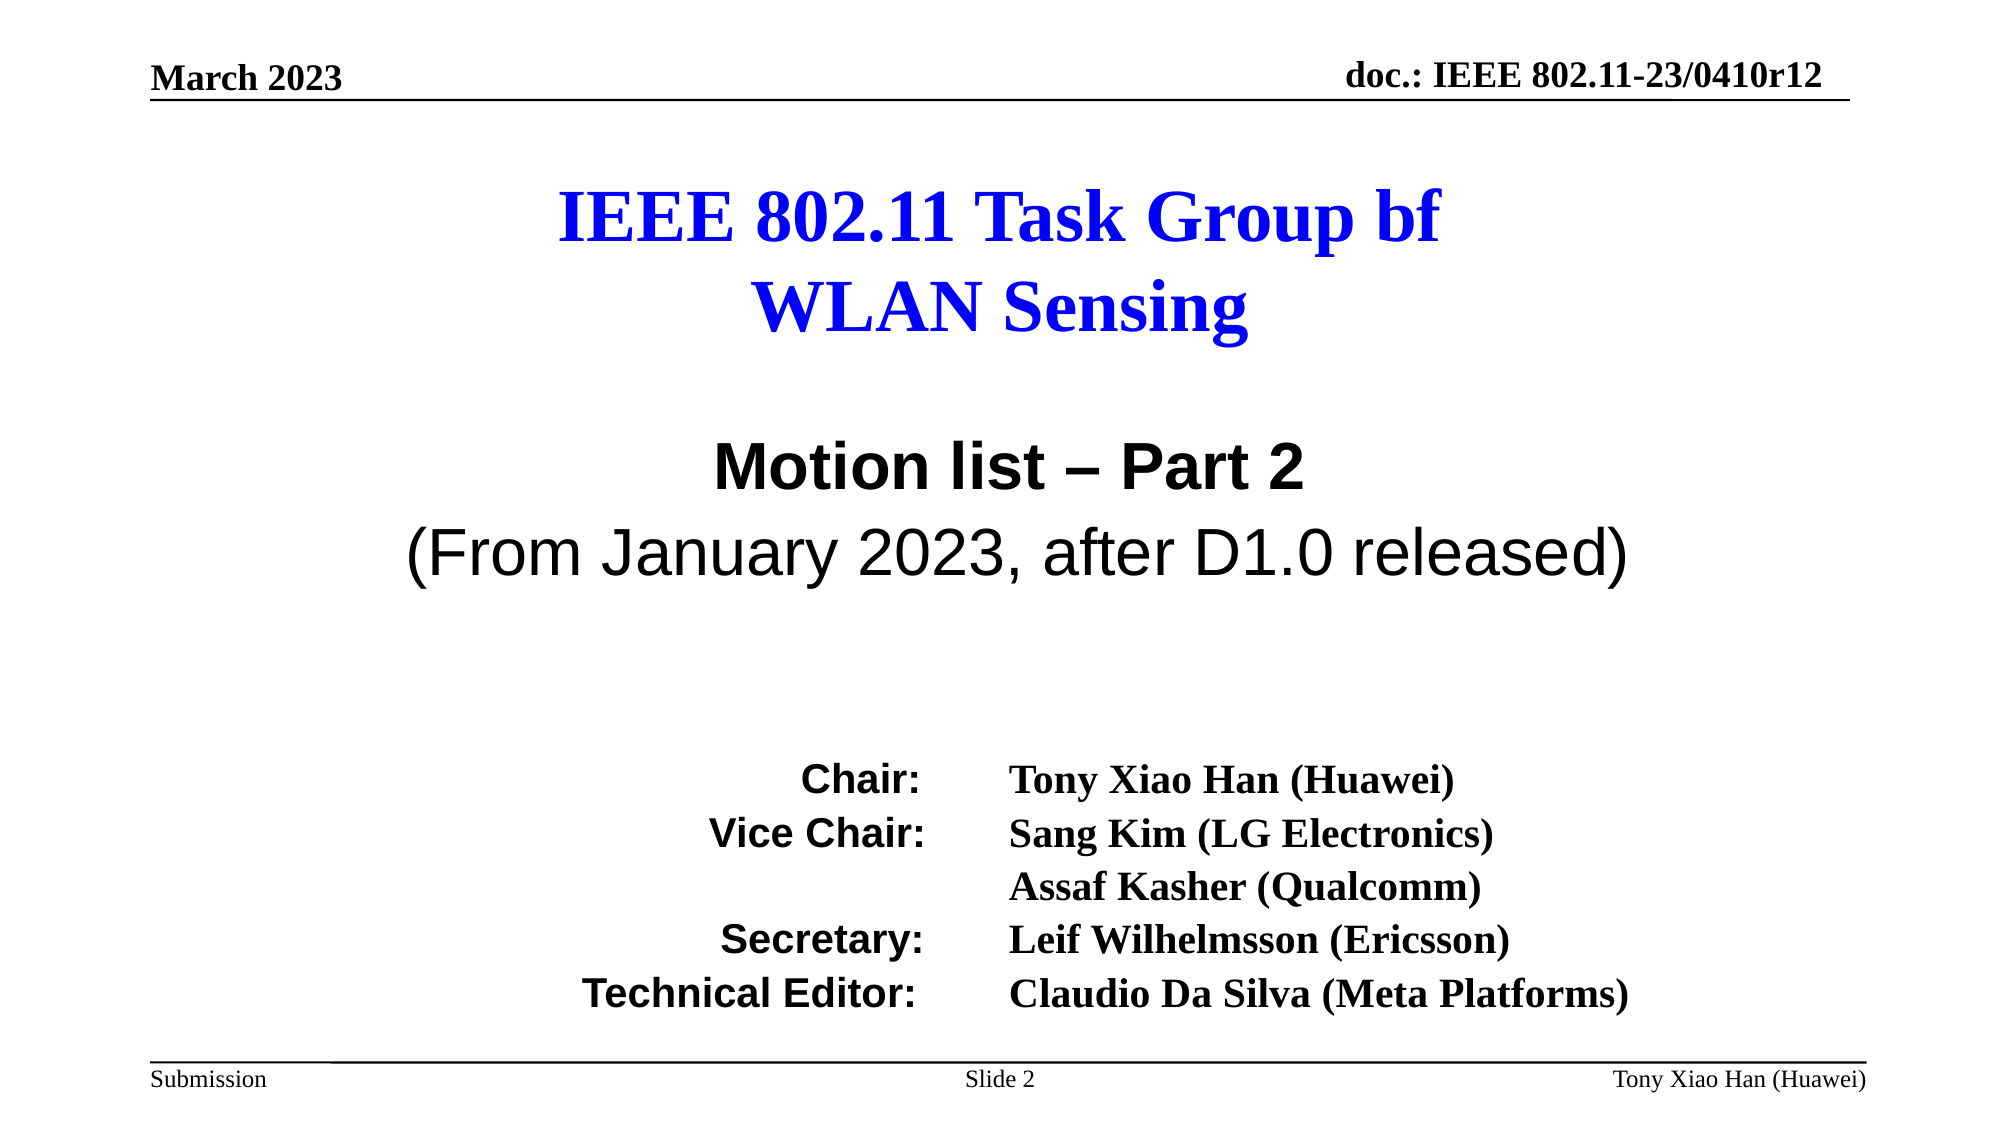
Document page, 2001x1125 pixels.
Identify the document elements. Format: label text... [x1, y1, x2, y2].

list Motion list – Part 2 (From January 2023, after D1.0 released) Chair: Tony Xiao Han (Huawei) Vice Chair: Sang Kim (LG Electronics) Assaf Kasher (Qualcomm) Secretary: Leif Wilhelmsson (Ericsson) Technical Editor: Claudio Da Silva (Meta Platforms) [337, 425, 1700, 900]
title IEEE 802.11 Task Group bf WLAN Sensing [287, 174, 1713, 388]
